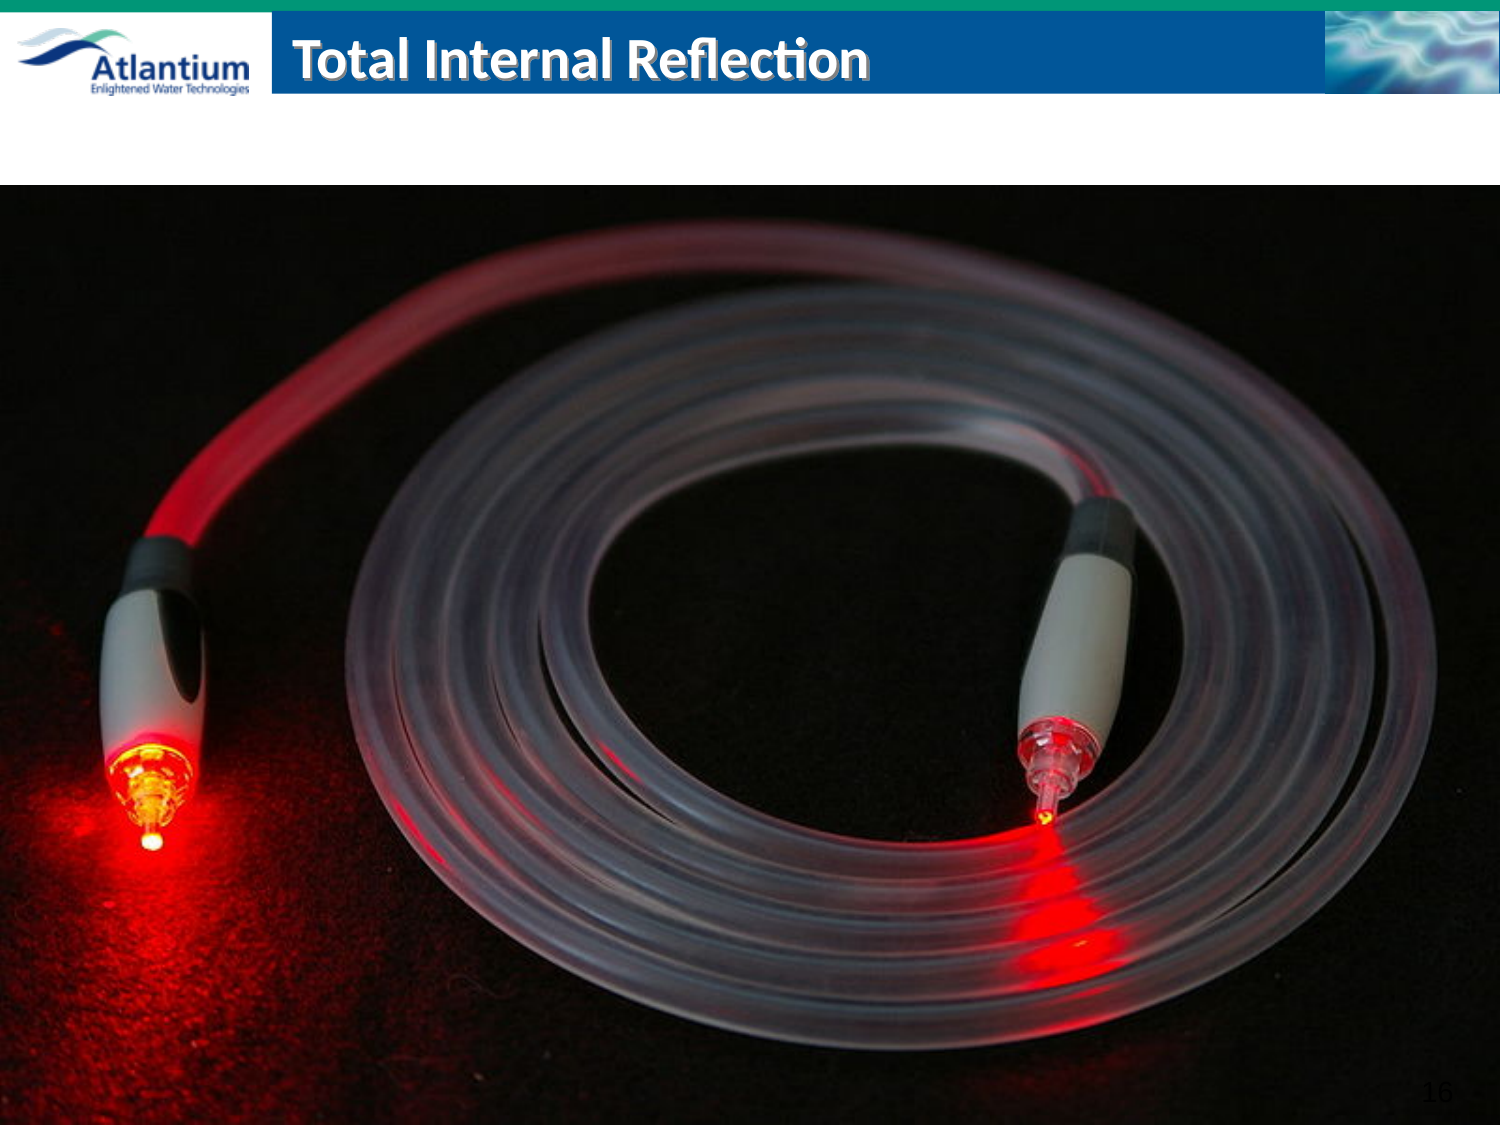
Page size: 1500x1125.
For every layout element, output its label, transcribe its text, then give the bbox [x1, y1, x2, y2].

title Total Internal Reflection [277, 4, 1344, 106]
picture [0, 185, 1500, 1125]
picture [1347, 11, 1499, 94]
picture [17, 28, 249, 96]
